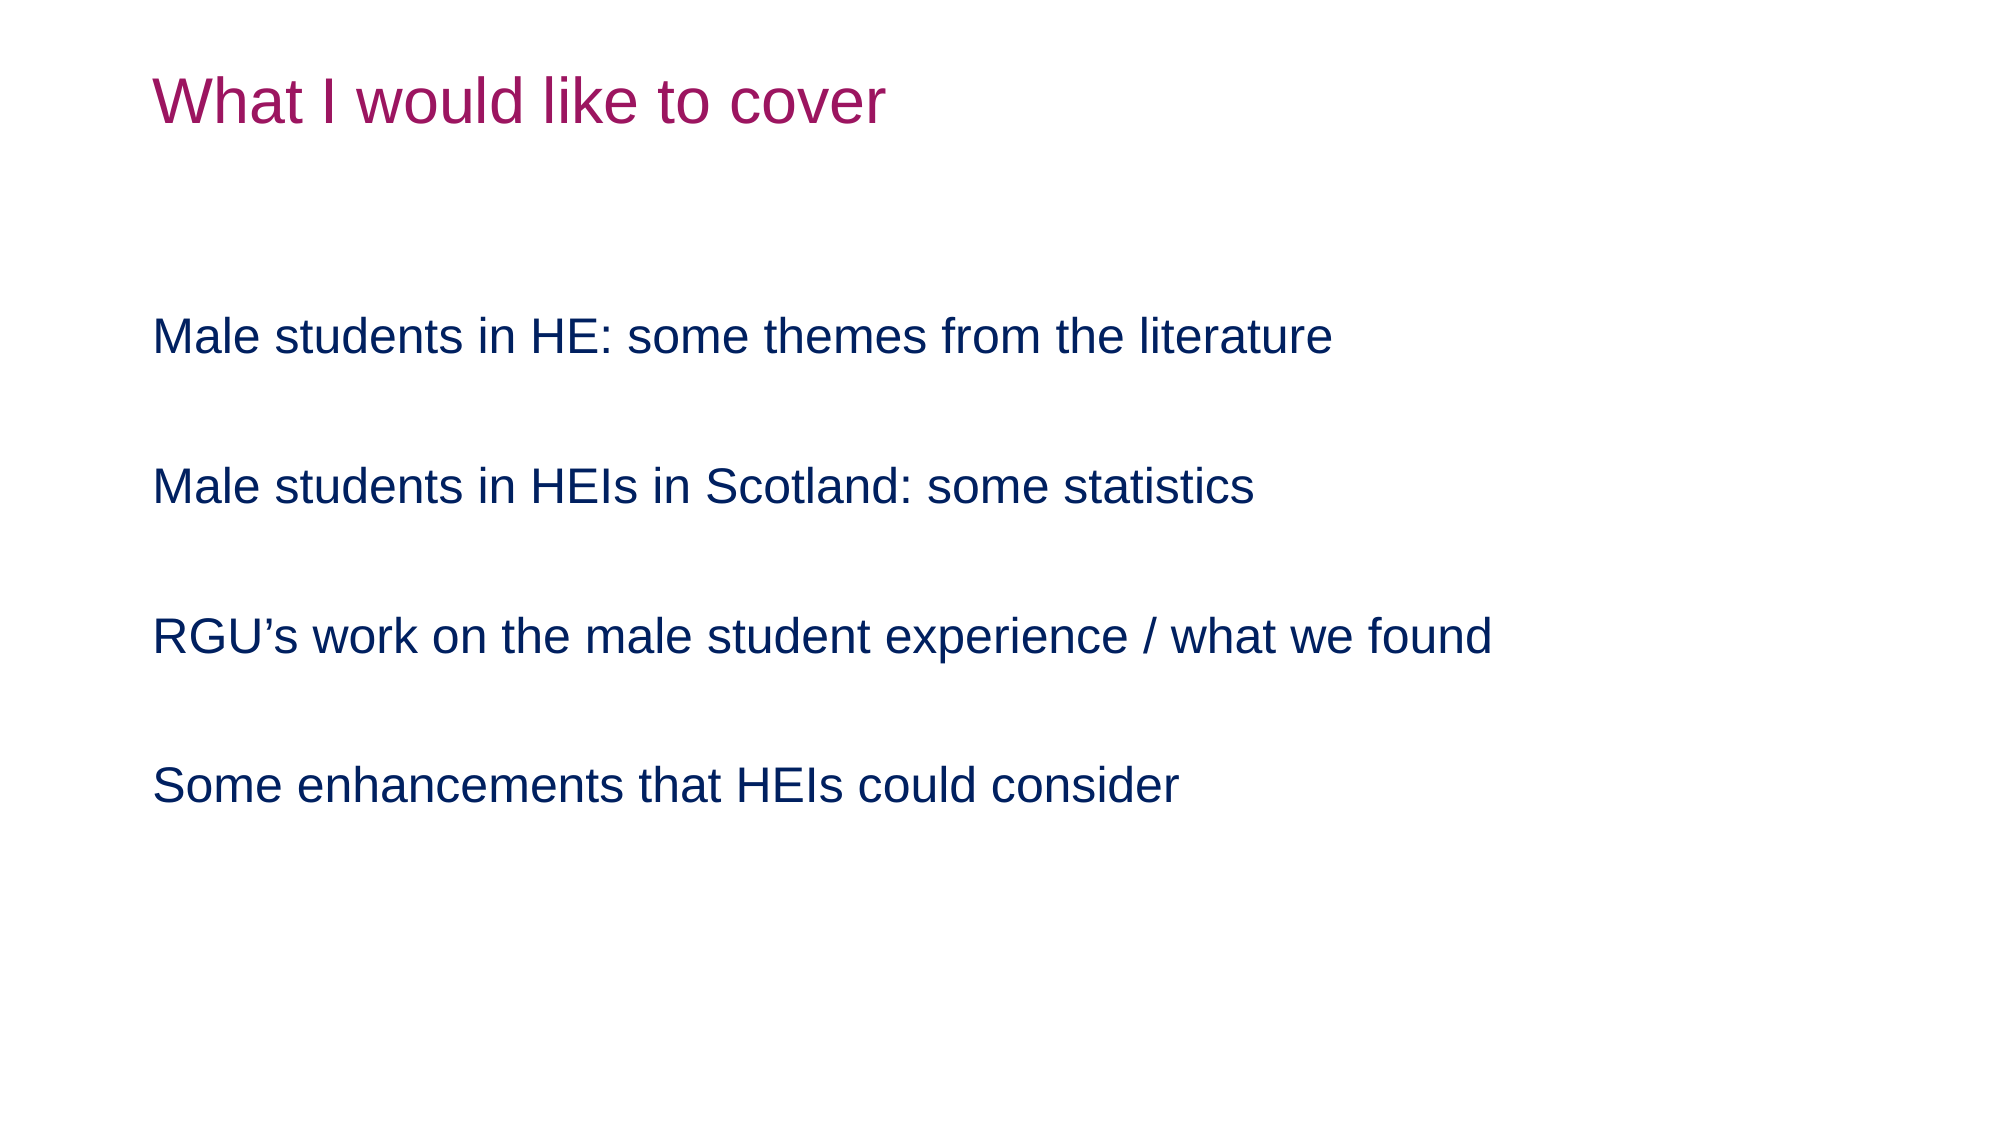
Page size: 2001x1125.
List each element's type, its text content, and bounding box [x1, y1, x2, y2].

title What I would like to cover [137, 59, 1863, 245]
list Male students in HE: some themes from the literature Male students in HEIs in Scotland: some statistics RGU’s work on the male student experience / what we found Some enhancements that HEIs could consider [137, 303, 1863, 1017]
